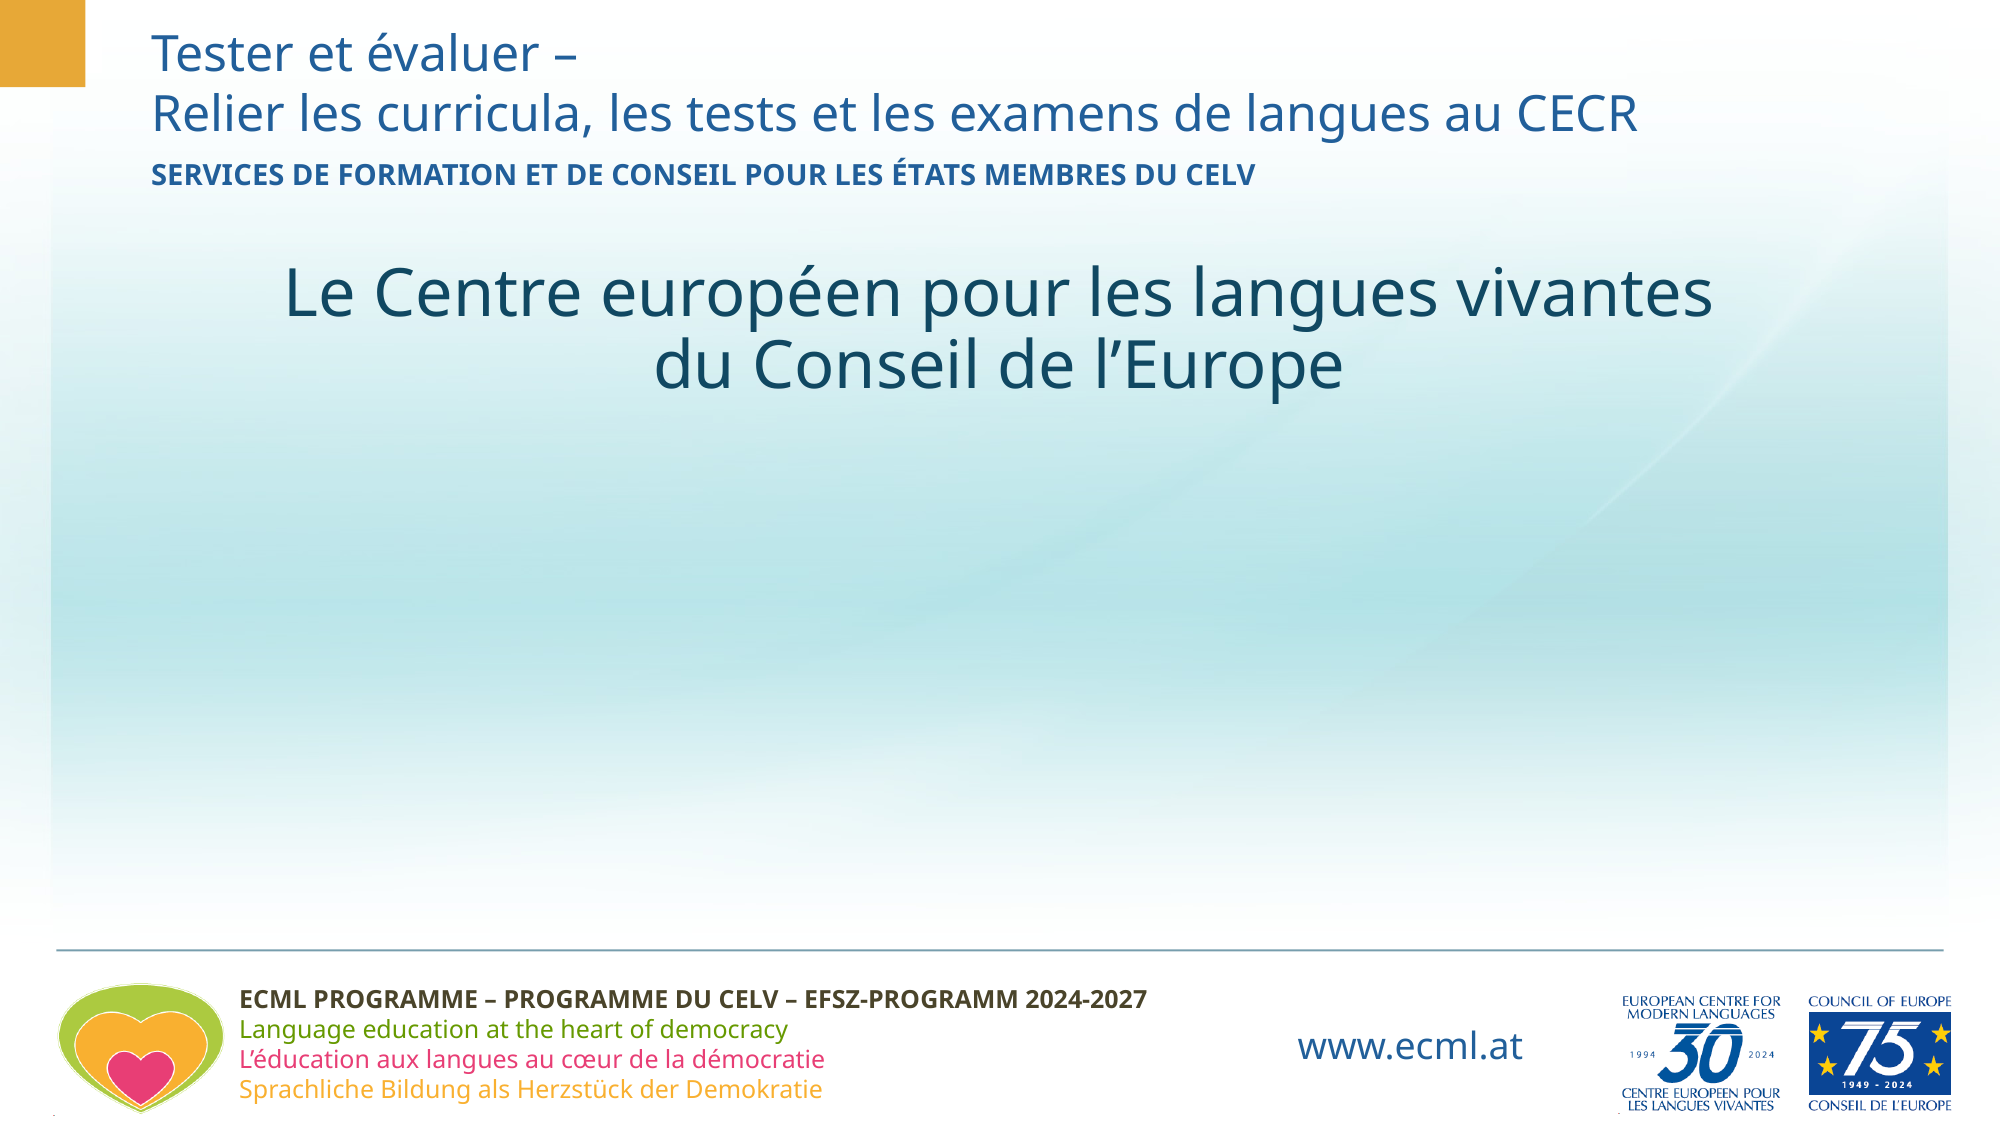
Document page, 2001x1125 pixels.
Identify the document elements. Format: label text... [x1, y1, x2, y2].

picture [0, 0, 2000, 1125]
title Le Centre européen pour les langues vivantes du Conseil de l’Europe [249, 202, 1750, 411]
